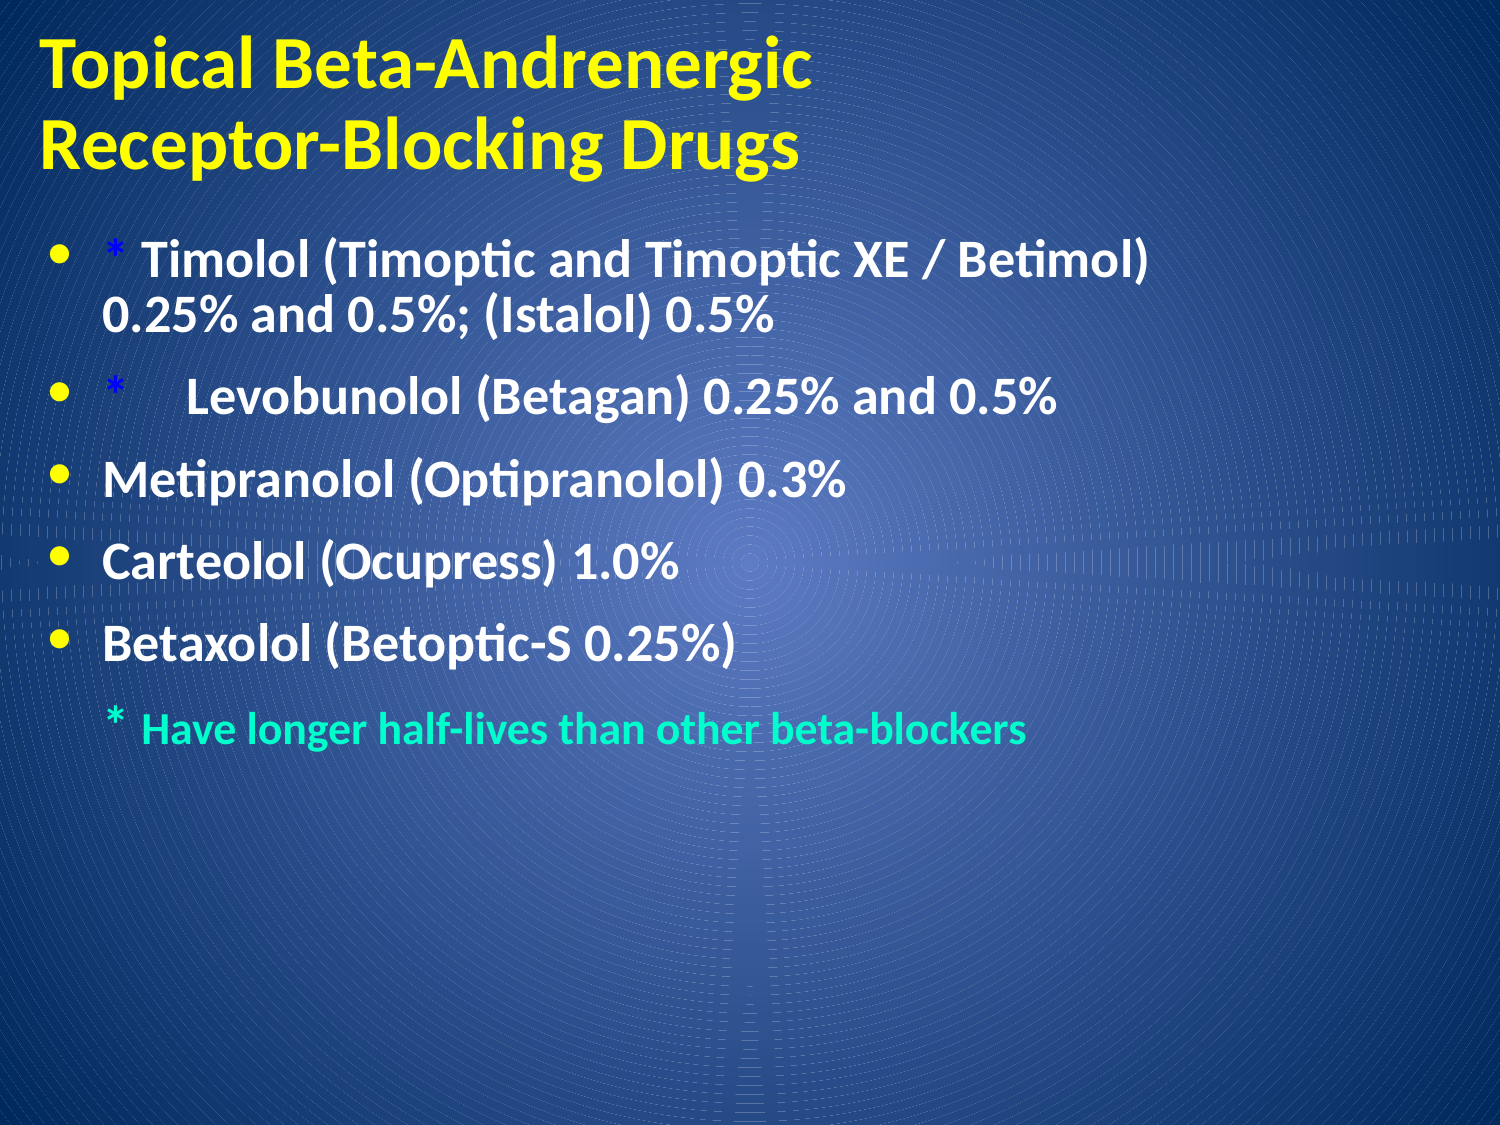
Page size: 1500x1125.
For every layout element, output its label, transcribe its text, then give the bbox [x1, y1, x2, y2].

title Topical Beta-Andrenergic Receptor-Blocking Drugs [24, 10, 1430, 199]
list * Timolol (Timoptic and Timoptic XE / Betimol) 0.25% and 0.5%; (Istalol) 0.5% * Levobunolol (Betagan) 0.25% and 0.5% Metipranolol (Optipranolol) 0.3% Carteolol (Ocupress) 1.0% Betaxolol (Betoptic-S 0.25%) * Have longer half-lives than other beta-blockers [31, 225, 1284, 900]
